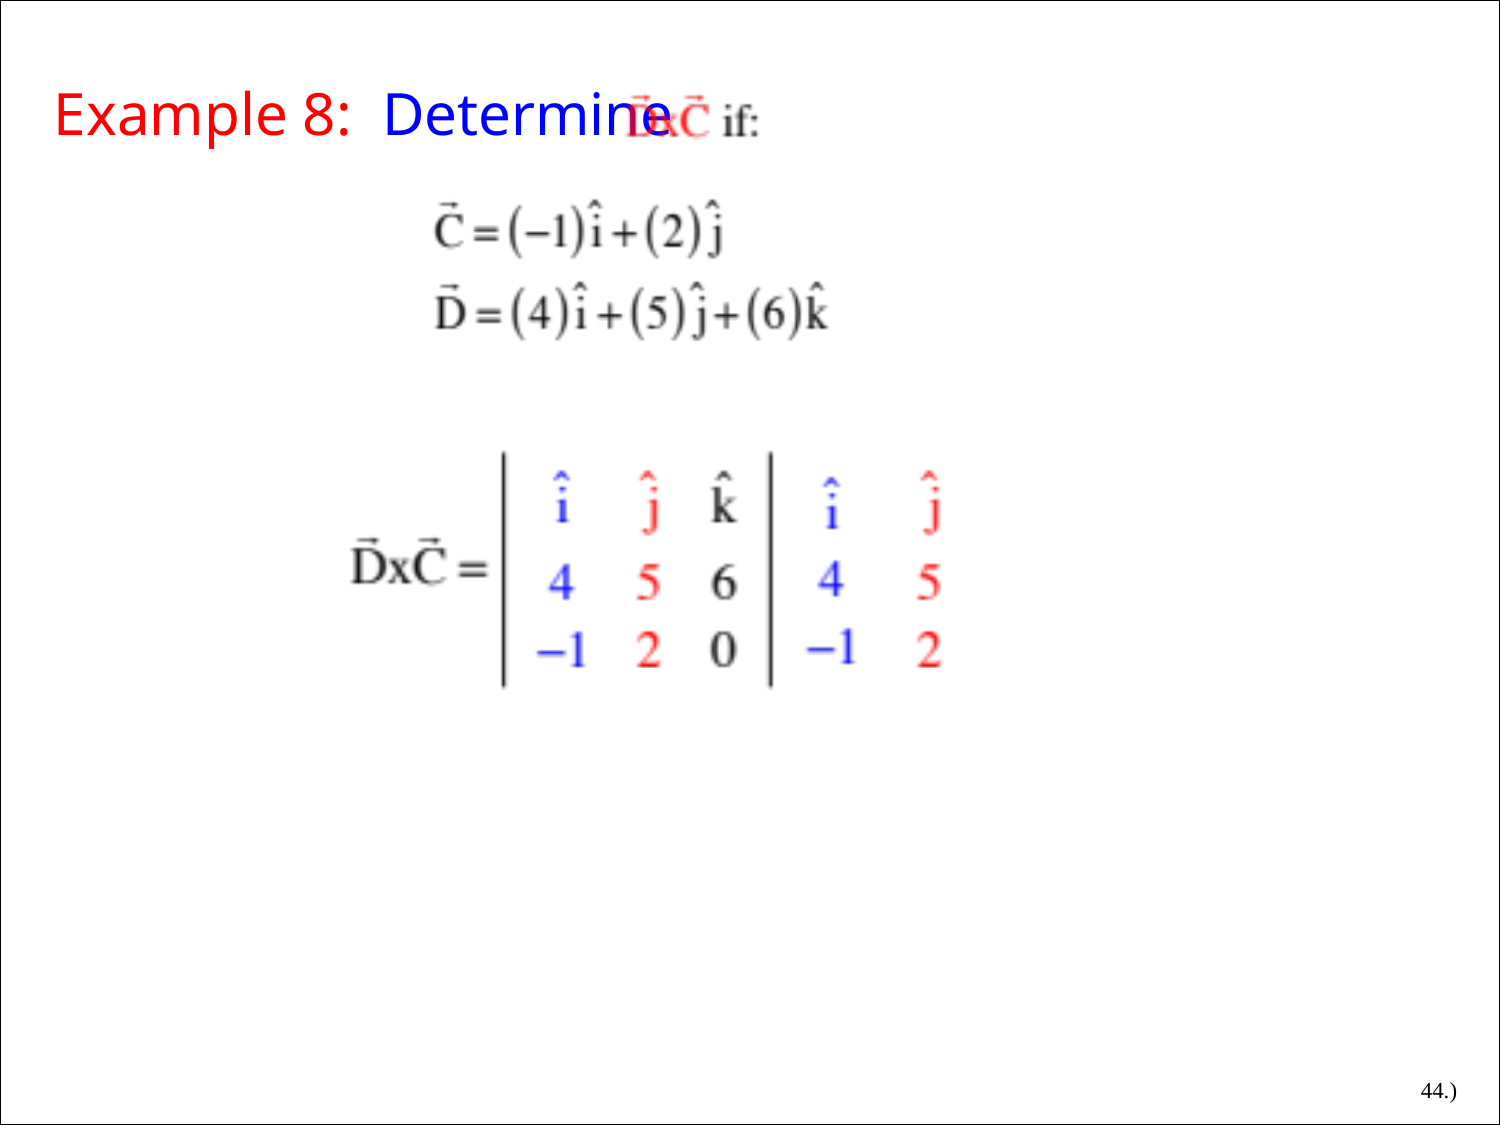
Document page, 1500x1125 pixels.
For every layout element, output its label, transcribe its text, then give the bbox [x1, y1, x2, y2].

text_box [430, 274, 835, 347]
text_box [619, 88, 761, 144]
text_box Interesting note: The calculated work tension did on the hanging mass as it fell was negative; the calculated work tension did on the pulley as it rotated was positive; and the two are equal summing to zero. That internal force did no net work on the system. [428, 195, 731, 273]
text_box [345, 443, 974, 694]
text_box [0, 0, 1500, 1125]
text_box 44.) [1407, 1068, 1472, 1110]
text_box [431, 192, 728, 266]
